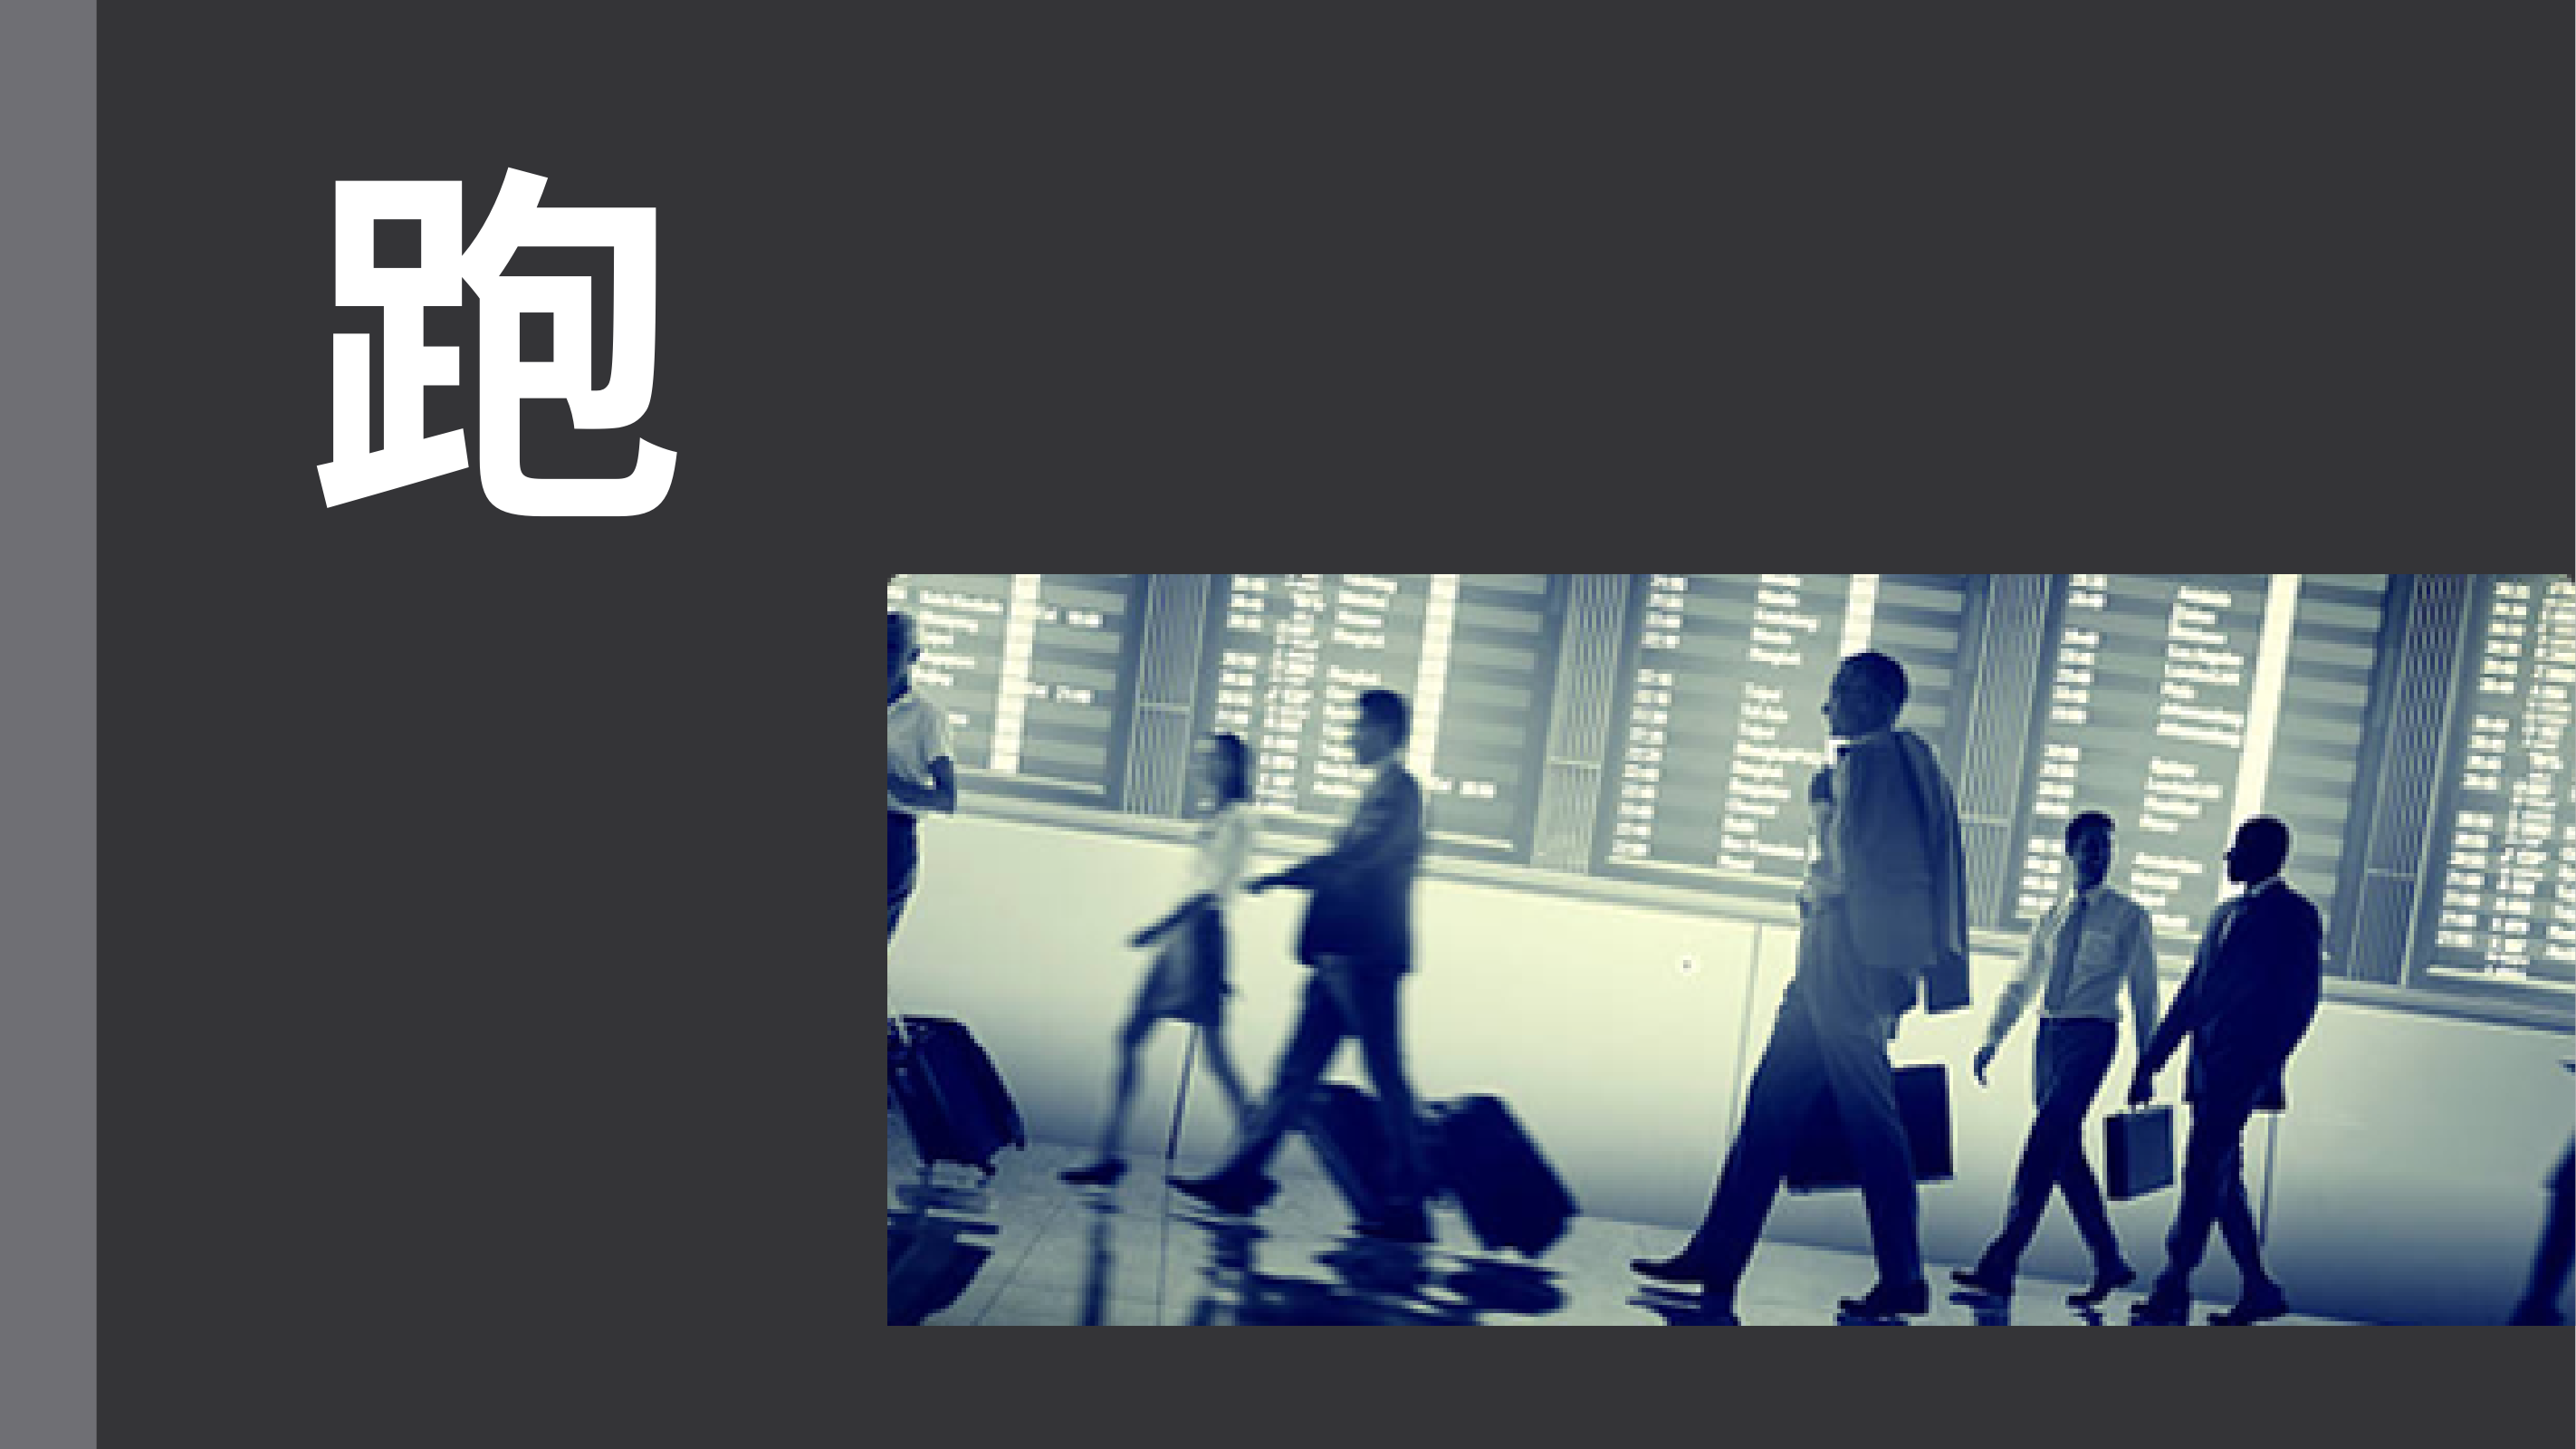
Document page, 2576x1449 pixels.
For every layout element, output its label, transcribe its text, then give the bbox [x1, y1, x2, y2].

text_box 跑 [295, 103, 700, 571]
picture [886, 574, 2576, 1327]
